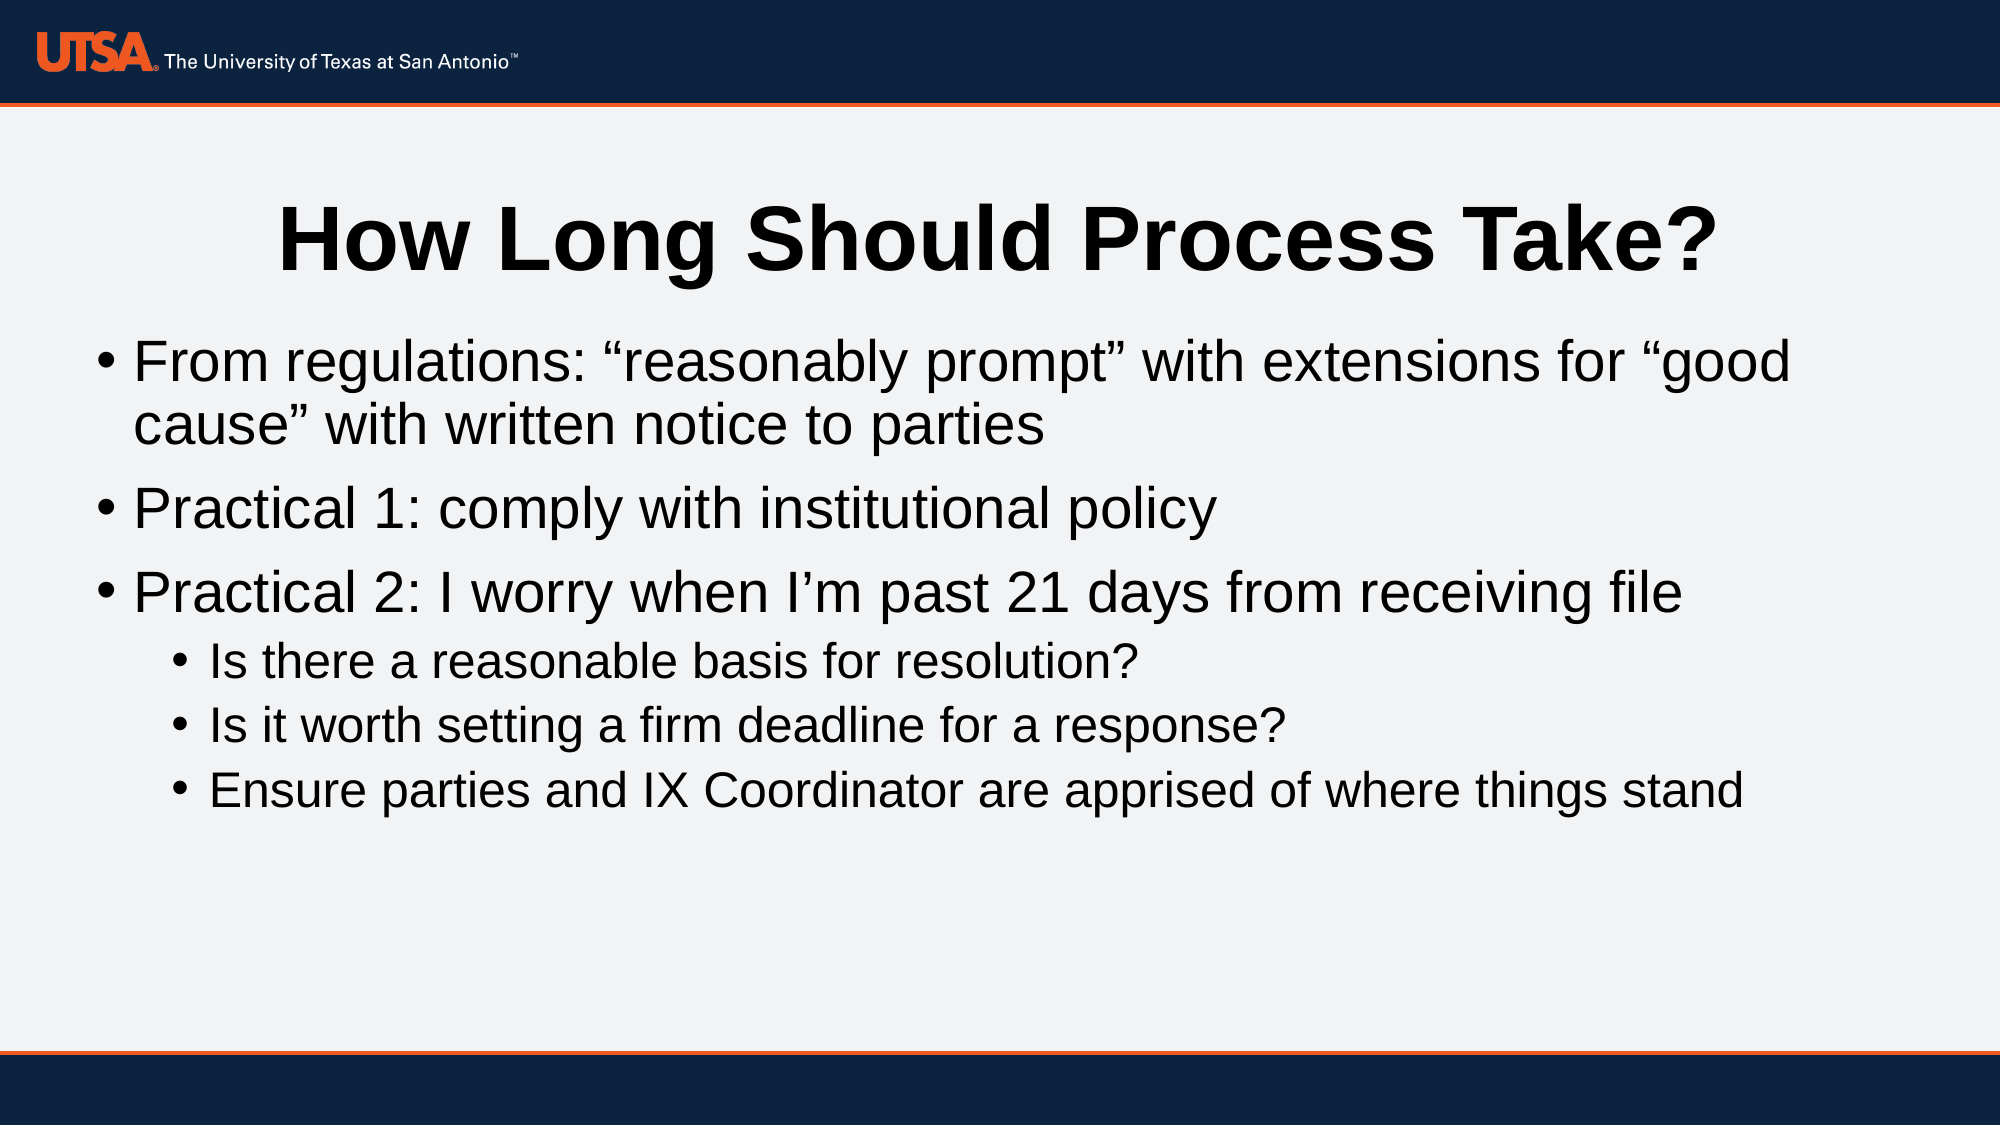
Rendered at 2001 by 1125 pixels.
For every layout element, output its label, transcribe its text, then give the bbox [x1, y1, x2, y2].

title How Long Should Process Take? [51, 132, 1950, 350]
list From regulations: “reasonably prompt” with extensions for “good cause” with written notice to parties Practical 1: comply with institutional policy Practical 2: I worry when I’m past 21 days from receiving file Is there a reasonable basis for resolution? Is it worth setting a firm deadline for a response? Ensure parties and IX Coordinator are apprised of where things stand [81, 324, 1980, 973]
picture [37, 31, 518, 72]
